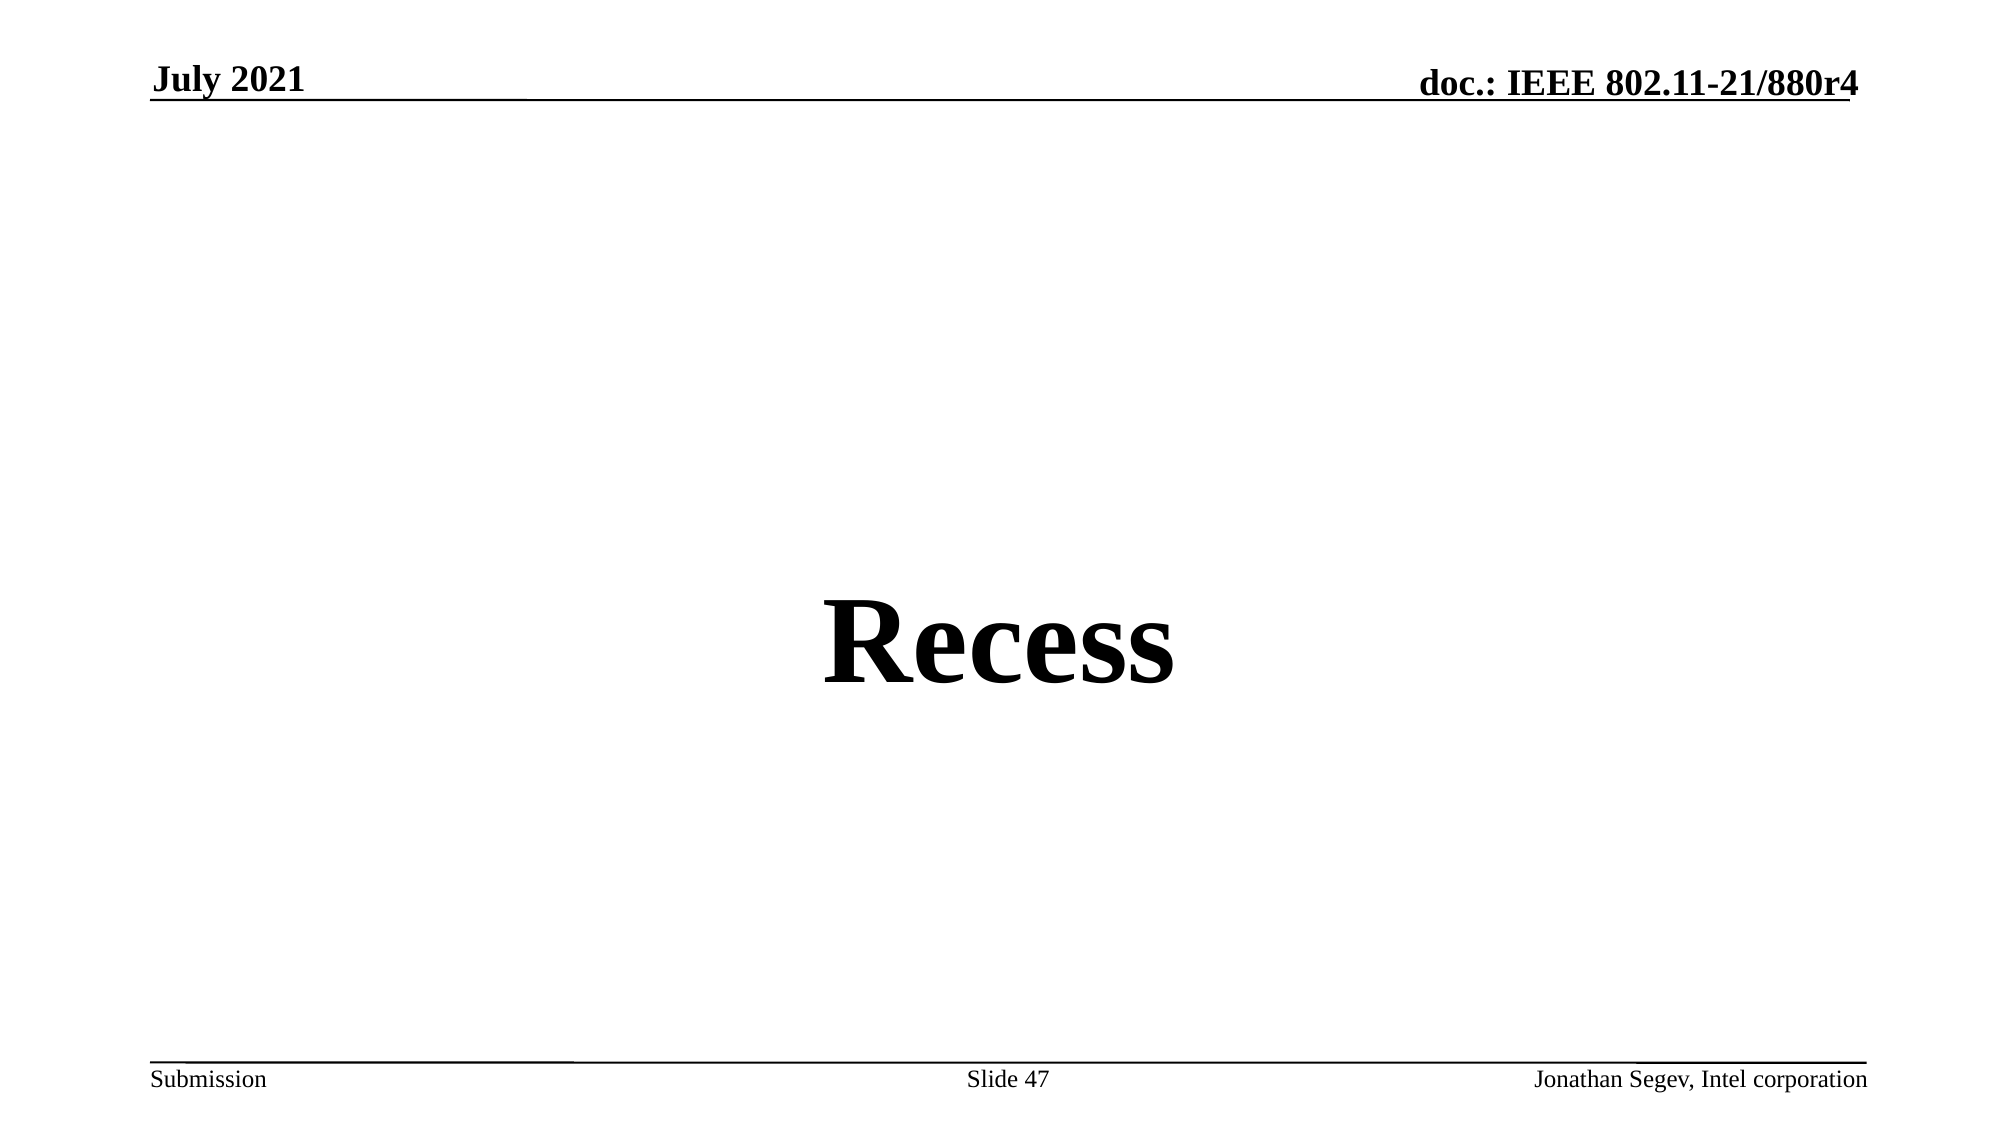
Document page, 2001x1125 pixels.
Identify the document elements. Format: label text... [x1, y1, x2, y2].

slide_number Slide 47 [950, 1061, 1067, 1123]
list Recess [149, 324, 1850, 1000]
footer Jonathan Segev, Intel corporation [1171, 1061, 1869, 1093]
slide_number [152, 54, 563, 100]
